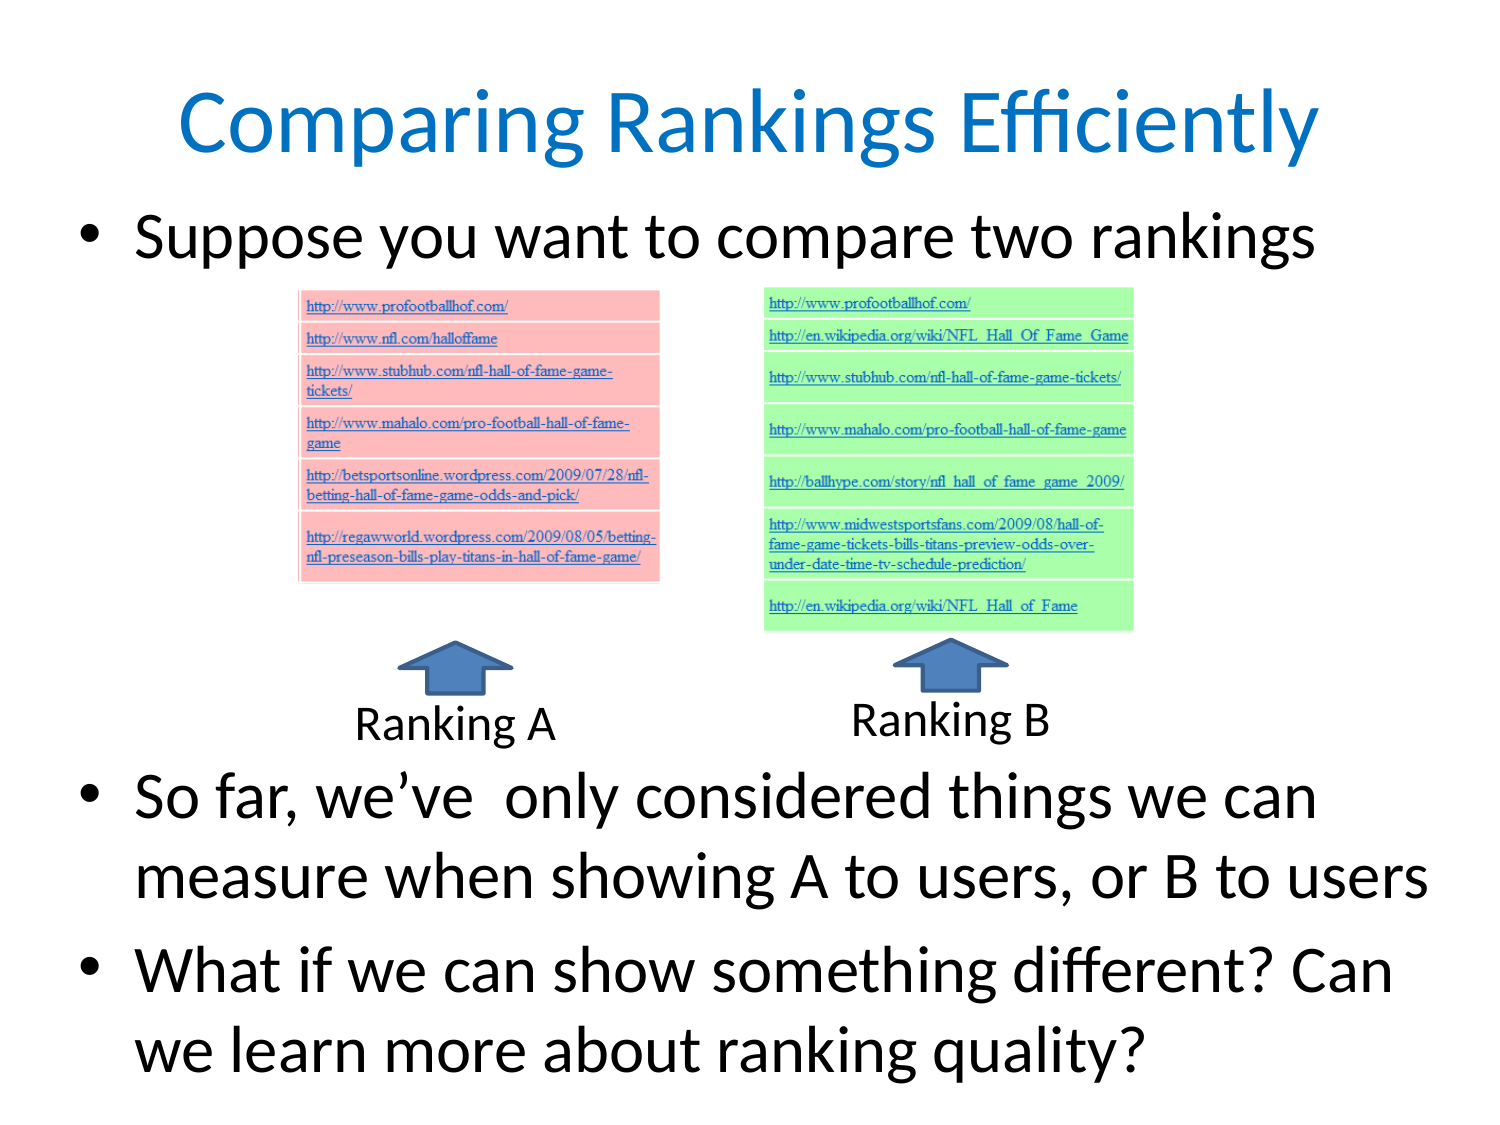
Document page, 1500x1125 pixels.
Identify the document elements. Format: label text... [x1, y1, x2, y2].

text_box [297, 288, 660, 755]
list Suppose you want to compare two rankings So far, we’ve only considered things we can measure when showing A to users, or B to users What if we can show something different? Can we learn more about ranking quality? [63, 184, 1459, 1080]
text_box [763, 285, 1138, 751]
title Comparing Rankings Efficiently [75, 45, 1425, 184]
